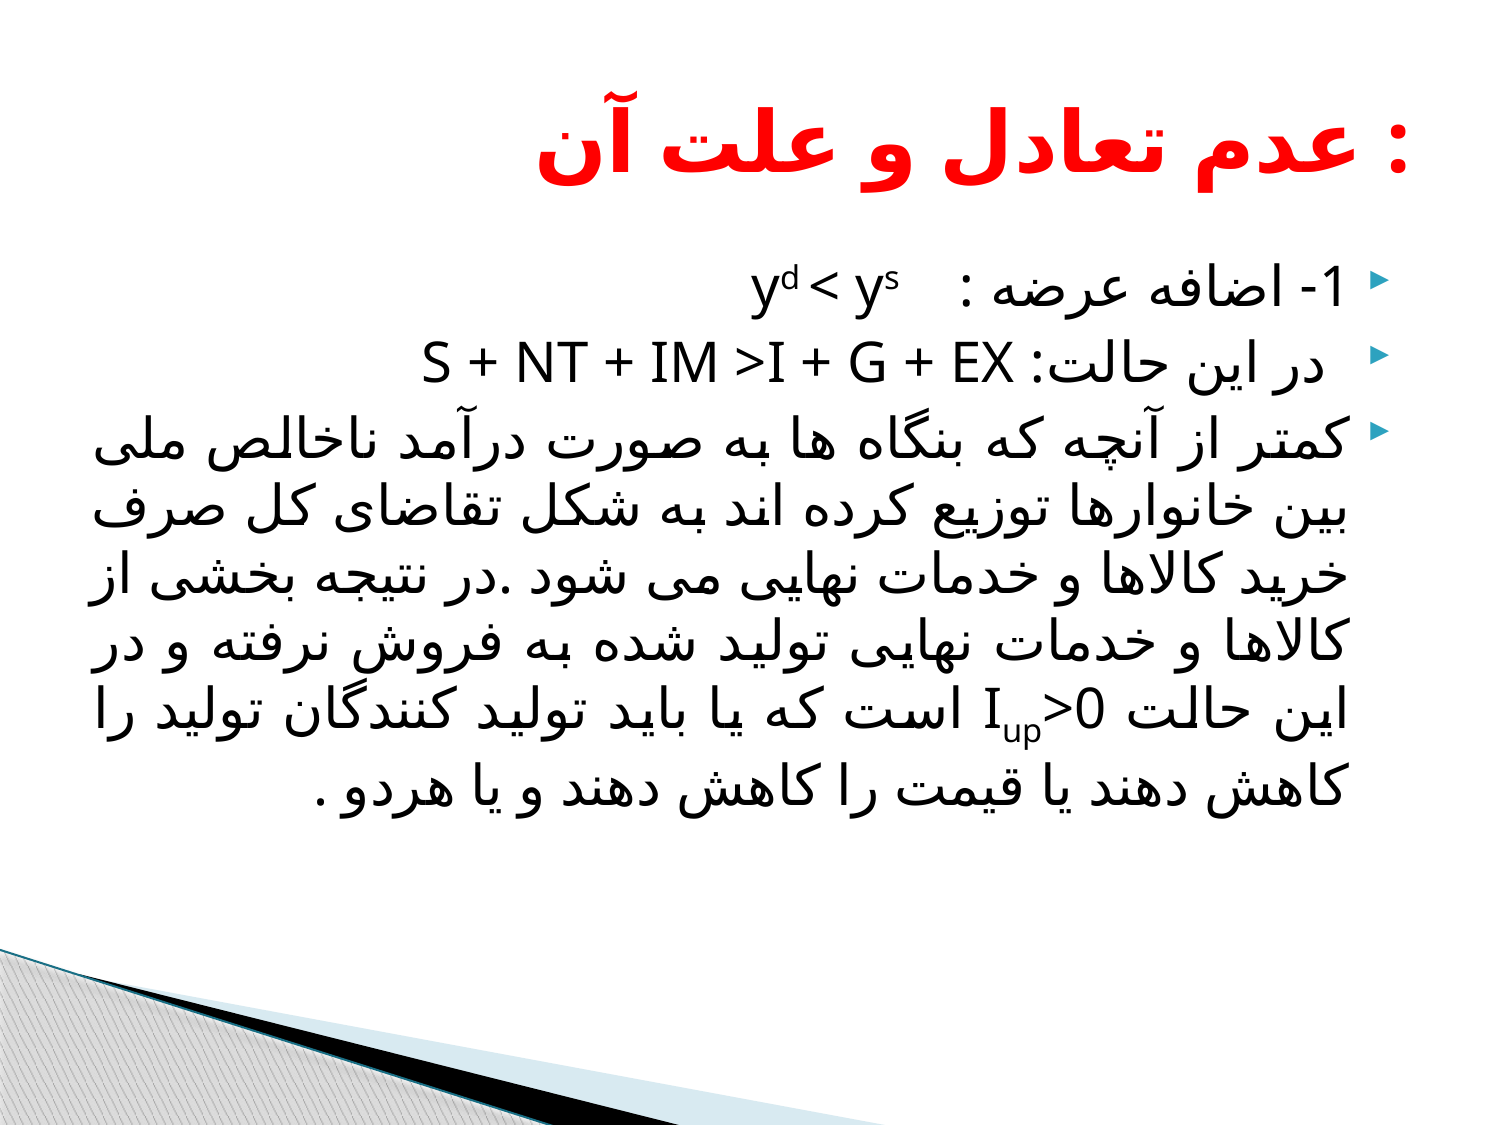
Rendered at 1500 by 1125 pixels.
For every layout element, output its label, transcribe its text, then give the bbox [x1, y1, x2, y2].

list 1- اضافه عرضه : yd < ys در این حالت: S + NT + IM >I + G + EX کمتر از آنچه که بنگاه ها به صورت درآمد ناخالص ملی بین خانوارها توزیع کرده اند به شکل تقاضای کل صرف خرید کالاها و خدمات نهایی می شود .در نتیجه بخشی از کالاها و خدمات نهایی تولید شده به فروش نرفته و در این حالت Iup>0 است که یا باید تولید کنندگان تولید را کاهش دهند یا قیمت را کاهش دهند و یا هردو . [75, 243, 1425, 986]
title عدم تعادل و علت آن : [75, 45, 1425, 233]
